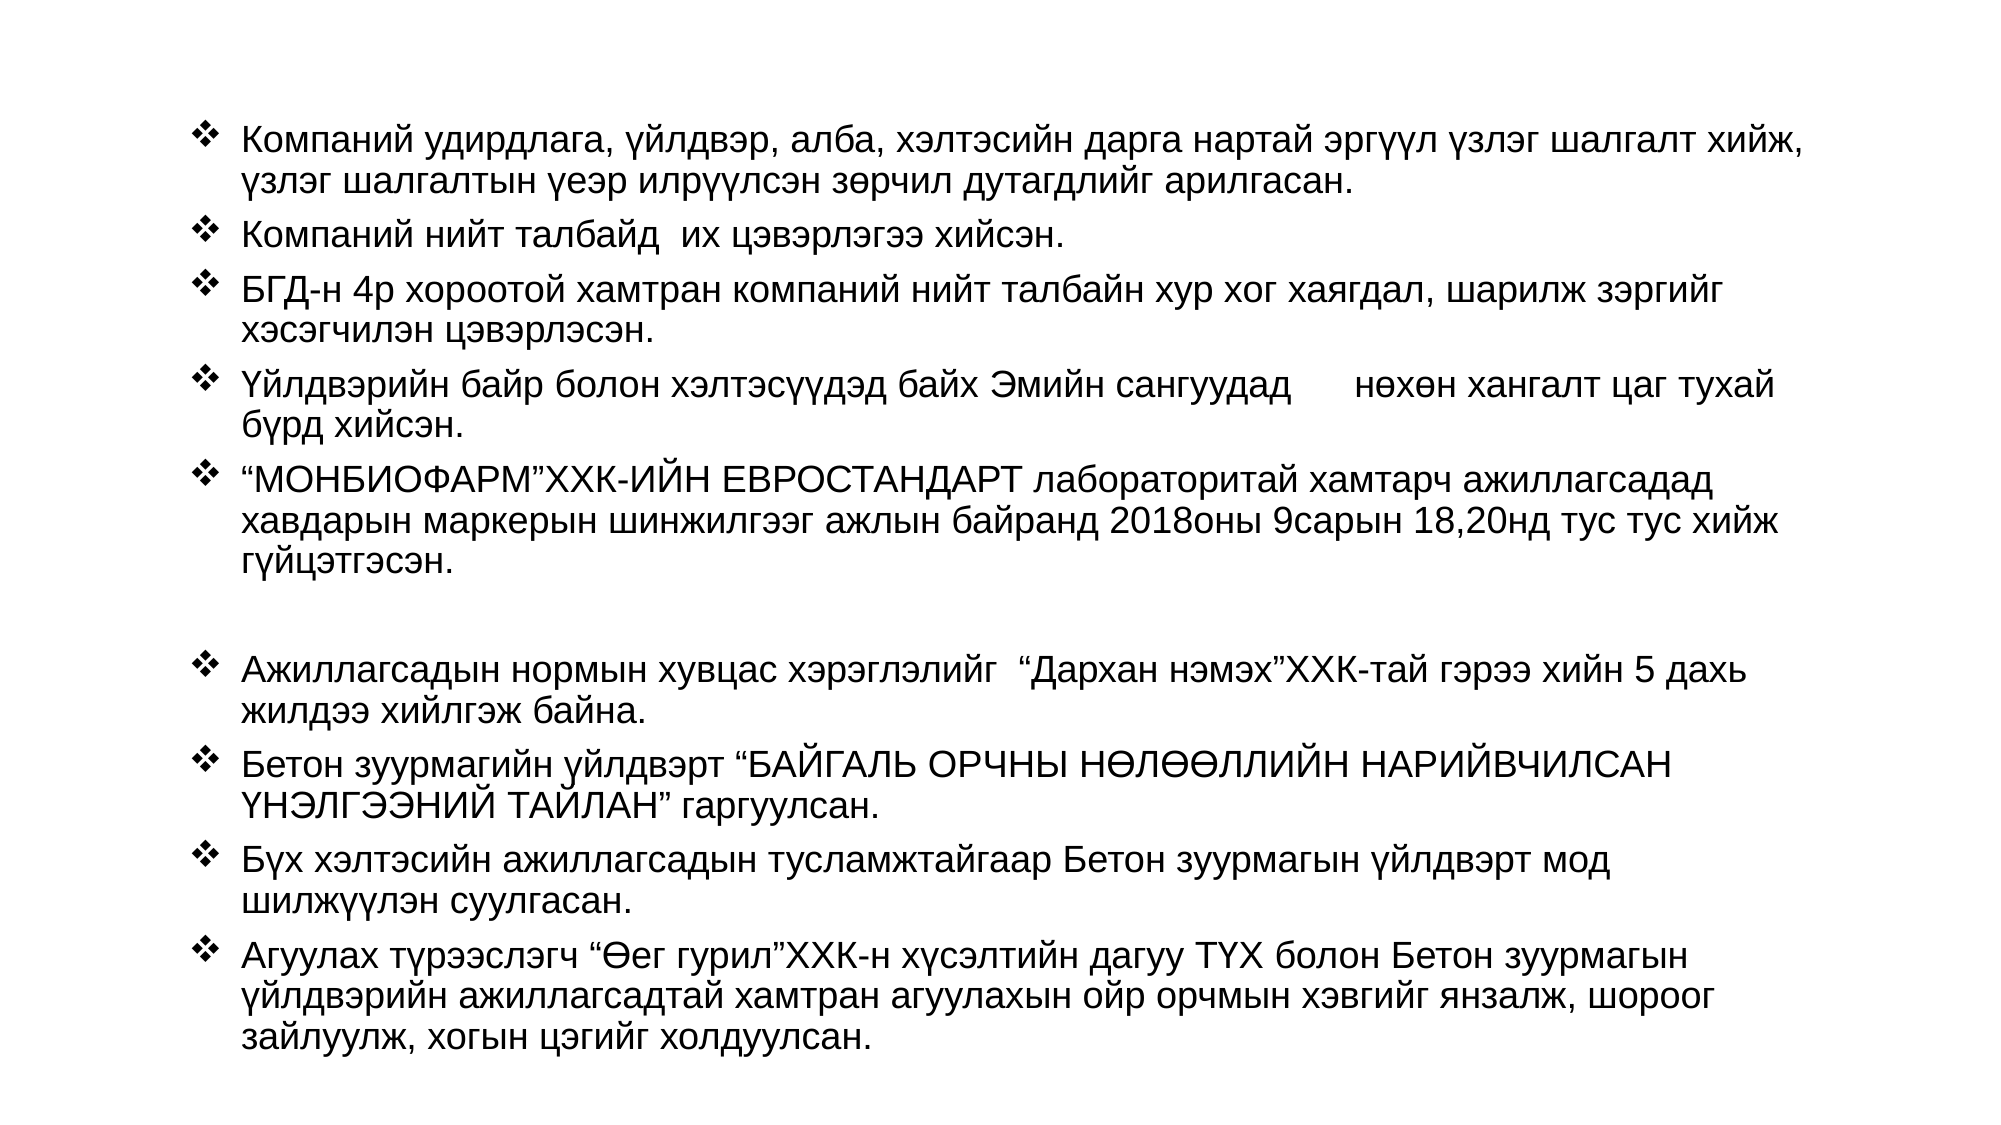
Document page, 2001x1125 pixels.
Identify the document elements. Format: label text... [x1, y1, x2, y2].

list Компаний удирдлага, үйлдвэр, алба, хэлтэсийн дарга нартай эргүүл үзлэг шалгалт хийж, үзлэг шалгалтын үеэр илрүүлсэн зөрчил дутагдлийг арилгасан. Компаний нийт талбайд их цэвэрлэгээ хийсэн. БГД-н 4р хороотой хамтран компаний нийт талбайн хур хог хаягдал, шарилж зэргийг хэсэгчилэн цэвэрлэсэн. Үйлдвэрийн байр болон хэлтэсүүдэд байх Эмийн сангуудад нөхөн хангалт цаг тухай бүрд хийсэн. “МОНБИОФАРМ”ХХК-ИЙН ЕВРОСТАНДАРТ лабораторитай хамтарч ажиллагсадад хавдарын маркерын шинжилгээг ажлын байранд 2018оны 9сарын 18,20нд тус тус хийж гүйцэтгэсэн. Ажиллагсадын нормын хувцас хэрэглэлийг “Дархан нэмэх”ХХК-тай гэрээ хийн 5 дахь жилдээ хийлгэж байна. Бетон зуурмагийн үйлдвэрт “БАЙГАЛЬ ОРЧНЫ НӨЛӨӨЛЛИЙН НАРИЙВЧИЛСАН ҮНЭЛГЭЭНИЙ ТАЙЛАН” гаргуулсан. Бүх хэлтэсийн ажиллагсадын тусламжтайгаар Бетон зуурмагын үйлдвэрт мод шилжүүлэн суулгасан. Агуулах түрээслэгч “Өег гурил”ХХК-н хүсэлтийн дагуу ТҮХ болон Бетон зуурмагын үйлдвэрийн ажиллагсадтай хамтран агуулахын ойр орчмын хэвгийг янзалж, шороог зайлуулж, хогын цэгийг холдуулсан. [173, 112, 1830, 1071]
